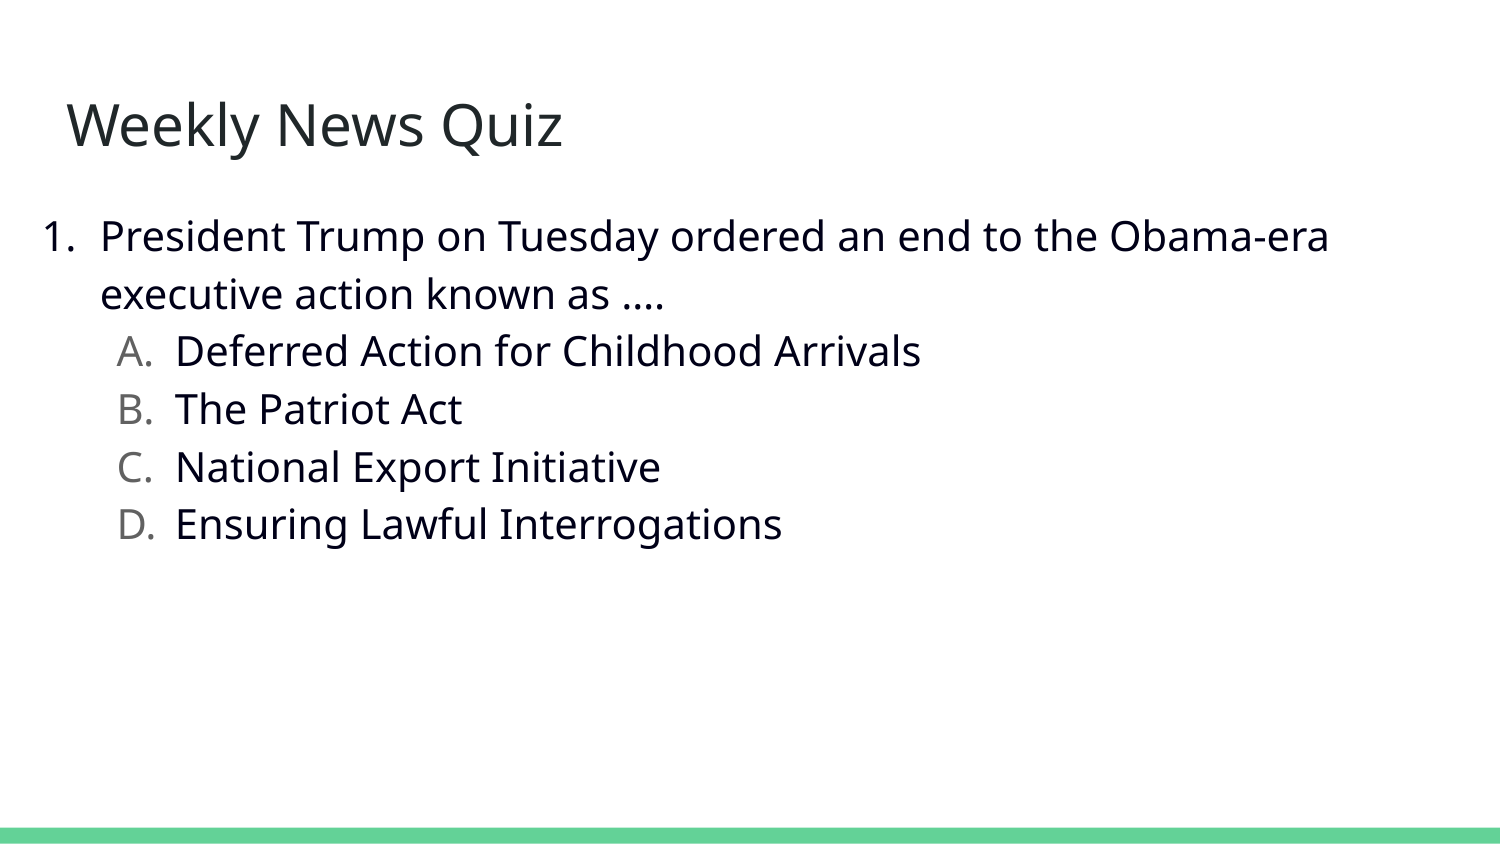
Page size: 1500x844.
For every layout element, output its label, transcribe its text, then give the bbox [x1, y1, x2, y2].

list President Trump on Tuesday ordered an end to the Obama-era executive action known as …. Deferred Action for Childhood Arrivals The Patriot Act National Export Initiative Ensuring Lawful Interrogations [9, 187, 1408, 825]
title Weekly News Quiz [51, 72, 1449, 167]
